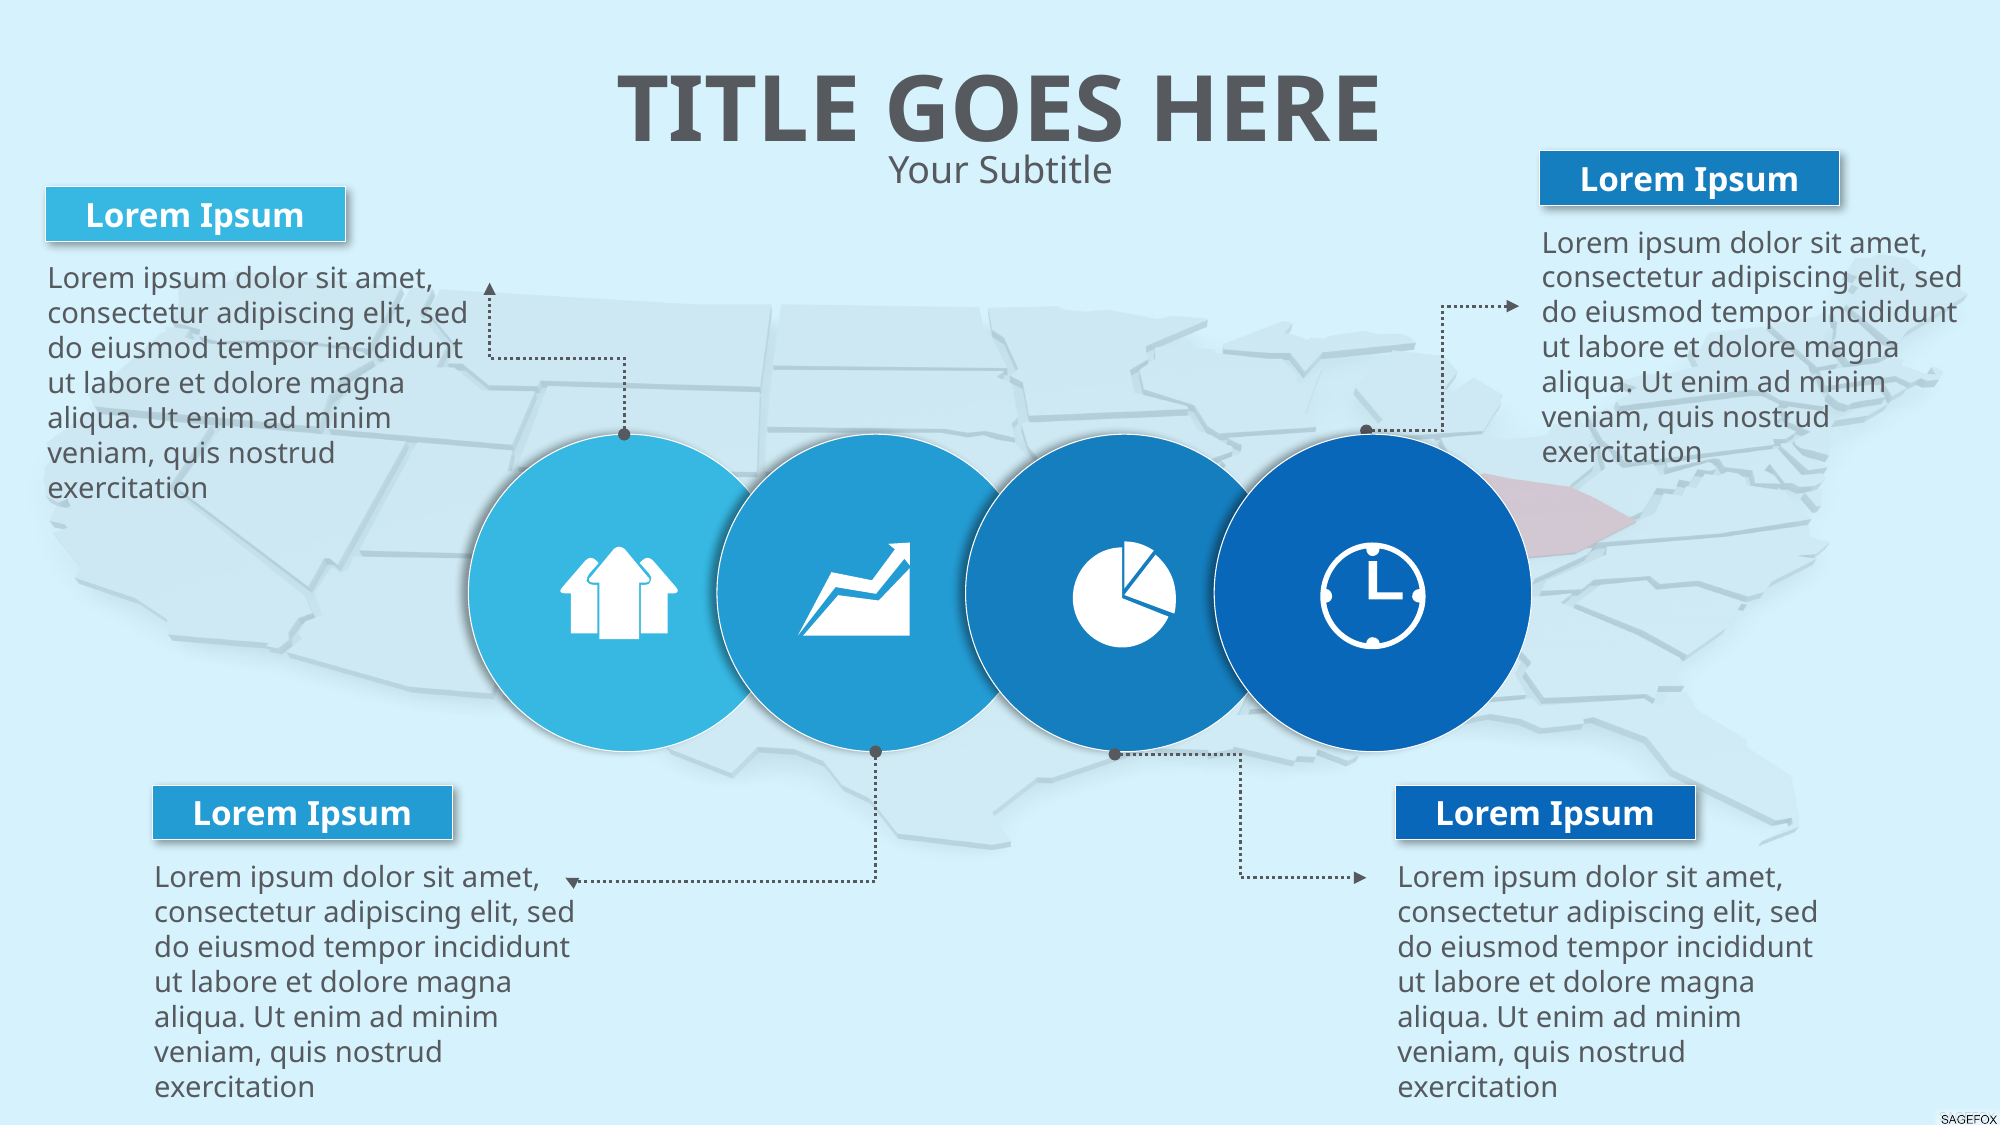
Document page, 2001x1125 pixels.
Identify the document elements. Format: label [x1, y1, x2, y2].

text_box [1387, 784, 1840, 1076]
text_box [558, 546, 680, 640]
text_box [964, 433, 1242, 753]
text_box [37, 186, 490, 477]
text_box [715, 433, 993, 753]
text_box [1320, 542, 1426, 650]
picture [1938, 1114, 1999, 1125]
text_box [1531, 150, 1984, 441]
text_box [490, 291, 633, 426]
text_box [467, 433, 744, 753]
text_box [144, 784, 597, 1076]
text_box [548, 42, 1452, 199]
text_box [1114, 754, 1367, 878]
text_box [1366, 306, 1520, 431]
text_box [1072, 541, 1176, 648]
text_box [1213, 433, 1533, 753]
text_box [797, 542, 910, 636]
text_box [657, 659, 784, 970]
